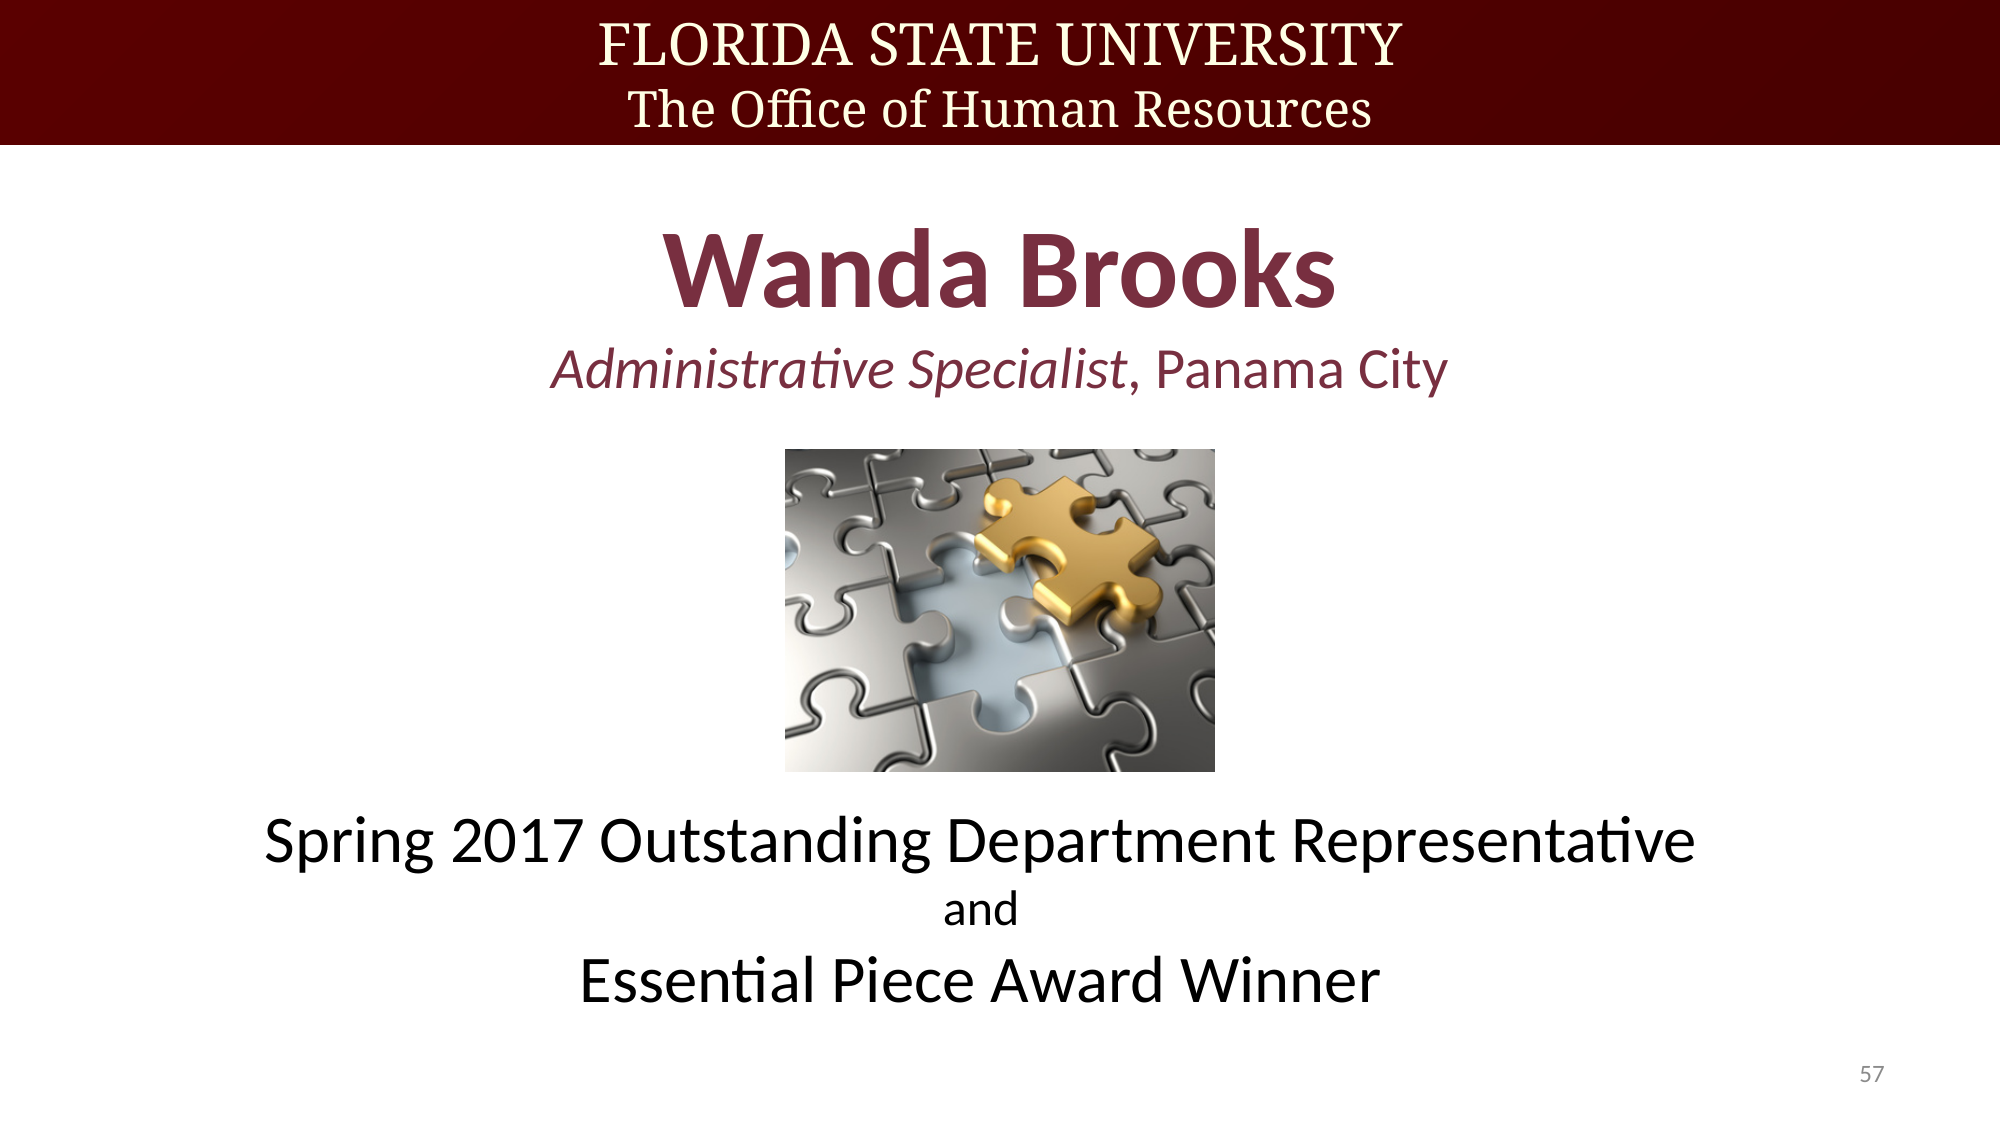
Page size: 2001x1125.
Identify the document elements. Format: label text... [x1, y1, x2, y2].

title Wanda Brooks Administrative Specialist, Panama City [99, 187, 1900, 433]
text_box Spring 2017 Outstanding Department Representative and Essential Piece Award Winner [174, 788, 1788, 1023]
slide_number 57 [1433, 1042, 1900, 1103]
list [785, 448, 1215, 772]
